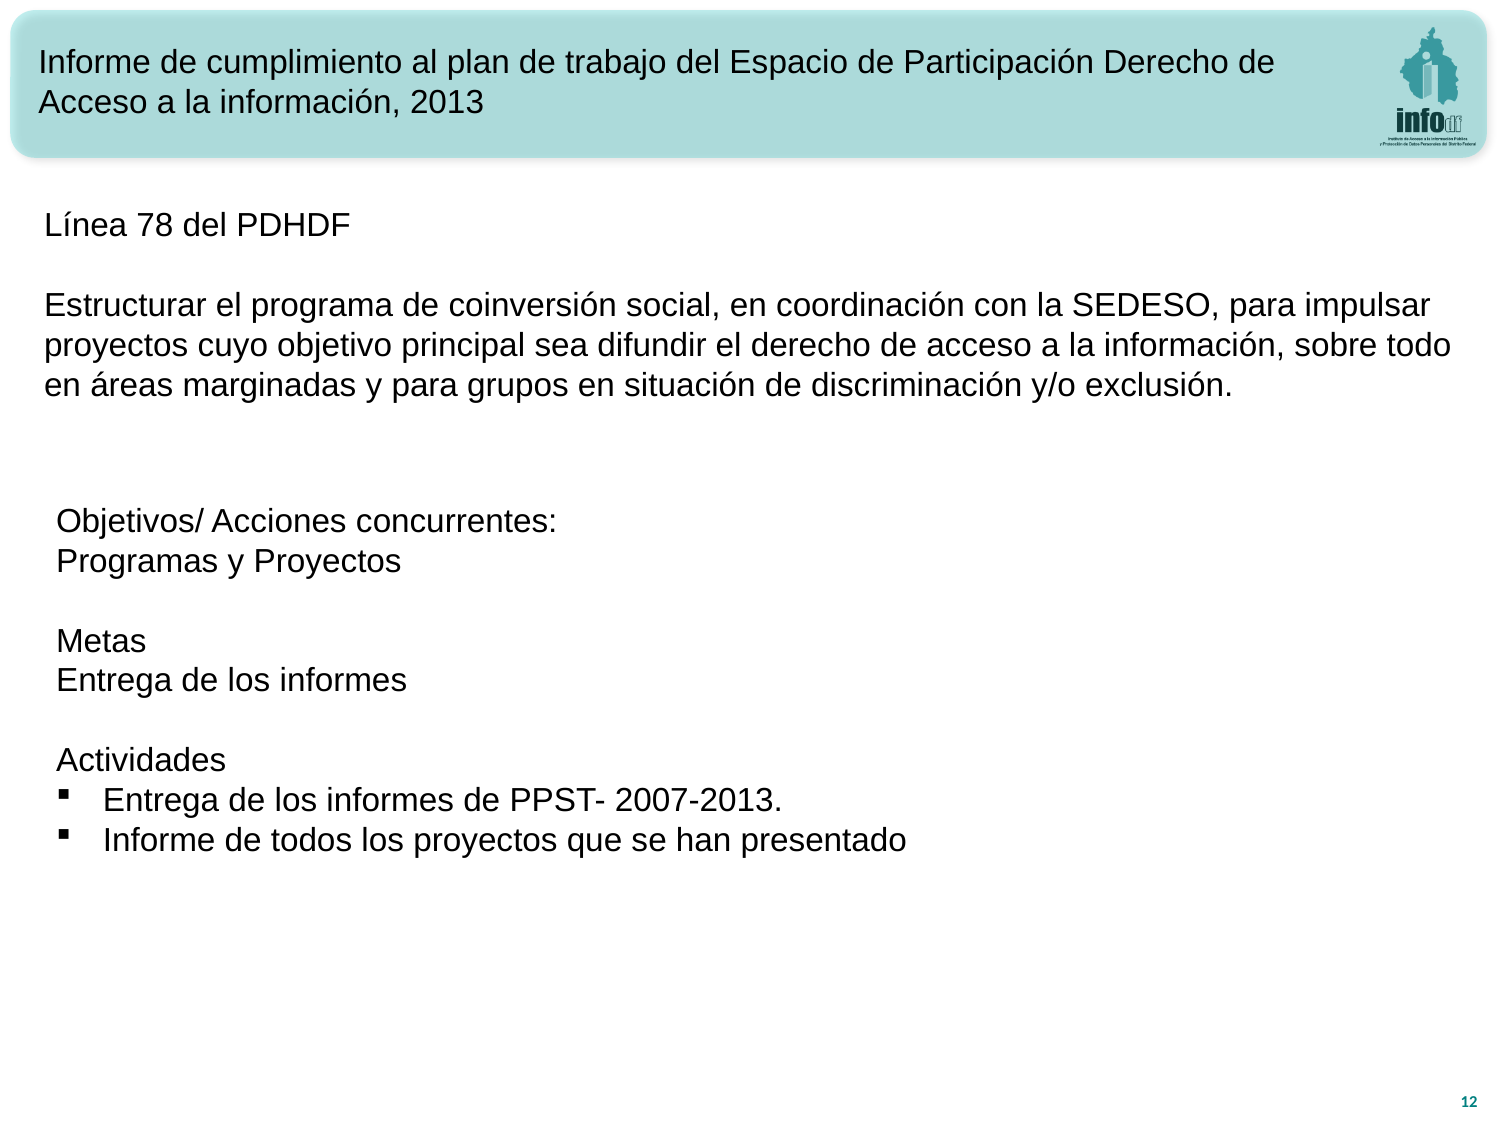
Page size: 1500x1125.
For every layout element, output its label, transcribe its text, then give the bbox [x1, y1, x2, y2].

slide_number 12 [1432, 1058, 1493, 1119]
text_box Línea 78 del PDHDF Estructurar el programa de coinversión social, en coordinación con la SEDESO, para impulsar proyectos cuyo objetivo principal sea difundir el derecho de acceso a la información, sobre todo en áreas marginadas y para grupos en situación de discriminación y/o exclusión. [29, 196, 1483, 411]
text_box Informe de cumplimiento al plan de trabajo del Espacio de Participación Derecho de Acceso a la información, 2013 [23, 32, 1341, 128]
picture [1377, 24, 1480, 146]
text_box Objetivos/ Acciones concurrentes: Programas y Proyectos Metas Entrega de los informes Actividades Entrega de los informes de PPST- 2007-2013. Informe de todos los proyectos que se han presentado [41, 491, 1447, 906]
